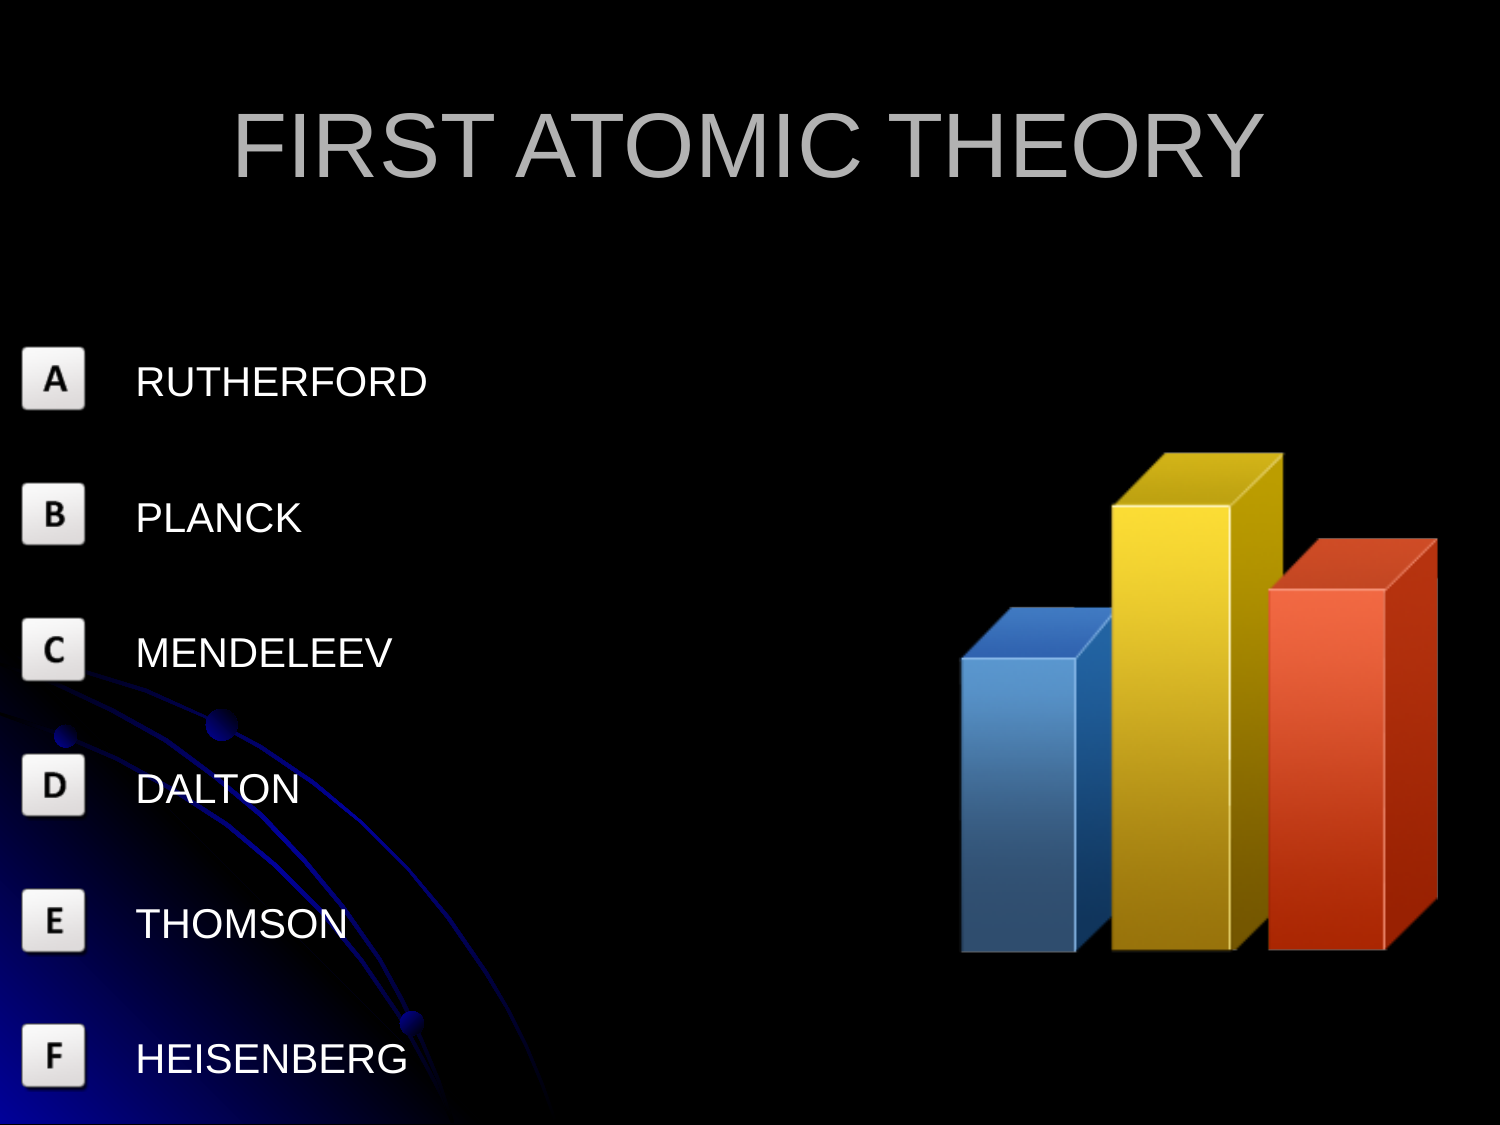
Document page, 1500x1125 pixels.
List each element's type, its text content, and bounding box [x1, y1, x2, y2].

picture [20, 345, 90, 415]
list DALTON [124, 728, 876, 844]
picture [939, 443, 1461, 965]
title FIRST ATOMIC THEORY [20, 20, 1480, 261]
list HEISENBERG [124, 999, 876, 1115]
picture [20, 481, 90, 550]
picture [20, 887, 90, 957]
picture [20, 1022, 90, 1092]
list RUTHERFORD [124, 322, 876, 438]
list THOMSON [124, 864, 876, 980]
picture [20, 752, 90, 821]
list MENDELEEV [124, 593, 876, 709]
list PLANCK [124, 458, 876, 574]
picture [20, 616, 90, 686]
